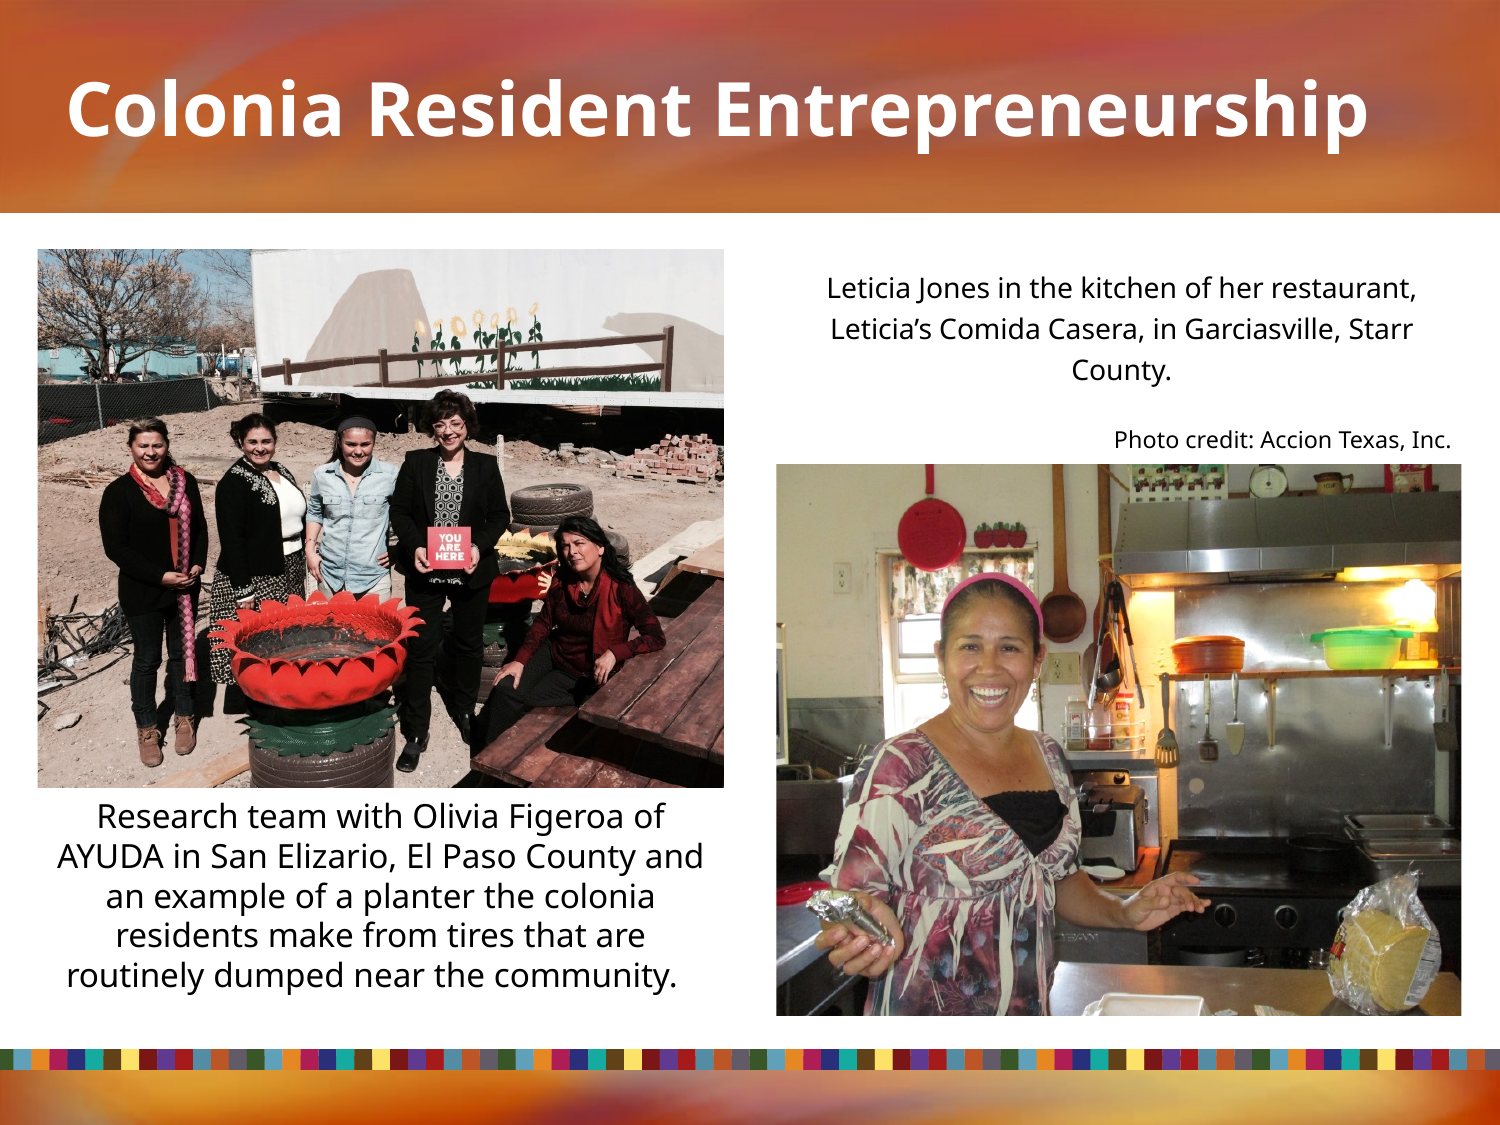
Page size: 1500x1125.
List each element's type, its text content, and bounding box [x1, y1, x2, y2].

title Colonia Resident Entrepreneurship [50, 12, 1500, 200]
text_box Leticia Jones in the kitchen of her restaurant, Leticia’s Comida Casera, in Garciasville, Starr County. Photo credit: Accion Texas, Inc. [776, 255, 1468, 463]
picture [776, 464, 1462, 1016]
picture [0, 1049, 1500, 1125]
text_box Research team with Olivia Figeroa of AYUDA in San Elizario, El Paso County and an example of a planter the colonia residents make from tires that are routinely dumped near the community. [37, 795, 725, 975]
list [37, 249, 725, 789]
picture [0, 0, 1500, 213]
